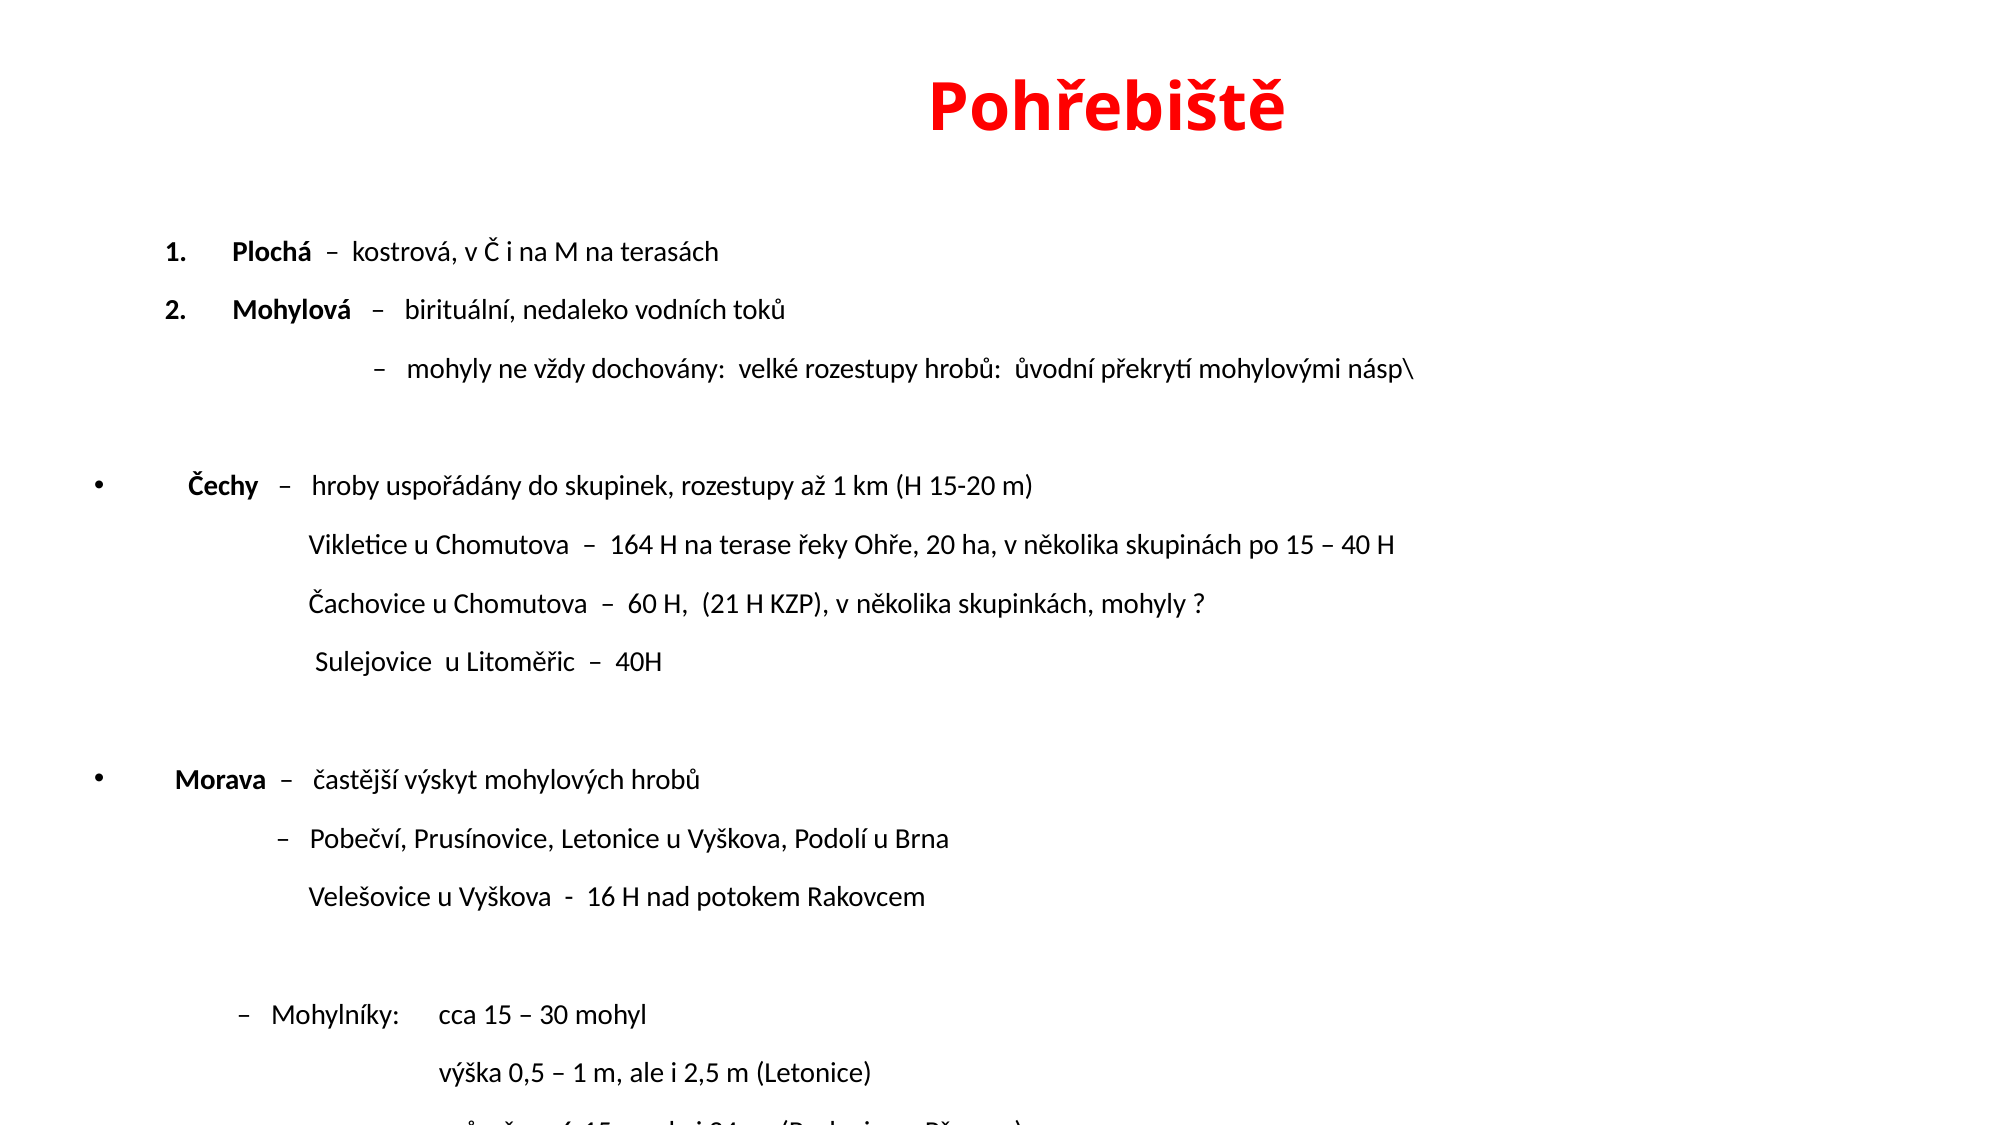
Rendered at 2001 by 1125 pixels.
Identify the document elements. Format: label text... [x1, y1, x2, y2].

list 1. Plochá – kostrová, v Č i na M na terasách 2. Mohylová – birituální, nedaleko vodních toků – mohyly ne vždy dochovány: velké rozestupy hrobů: ůvodní překrytí mohylovými násp\ Čechy – hroby uspořádány do skupinek, rozestupy až 1 km (H 15-20 m) Vikletice u Chomutova – 164 H na terase řeky Ohře, 20 ha, v několika skupinách po 15 – 40 H Čachovice u Chomutova – 60 H, (21 H KZP), v několika skupinkách, mohyly ? Sulejovice u Litoměřic – 40H Morava – častější výskyt mohylových hrobů – Pobečví, Prusínovice, Letonice u Vyškova, Podolí u Brna Velešovice u Vyškova - 16 H nad potokem Rakovcem – Mohylníky: cca 15 – 30 mohyl výška 0,5 – 1 m, ale i 2,5 m (Letonice) průměr: 6-15 m, ale i 24 m (Pavlovice u Přerova) [79, 200, 2000, 1125]
title Pohřebiště [136, 0, 1862, 200]
